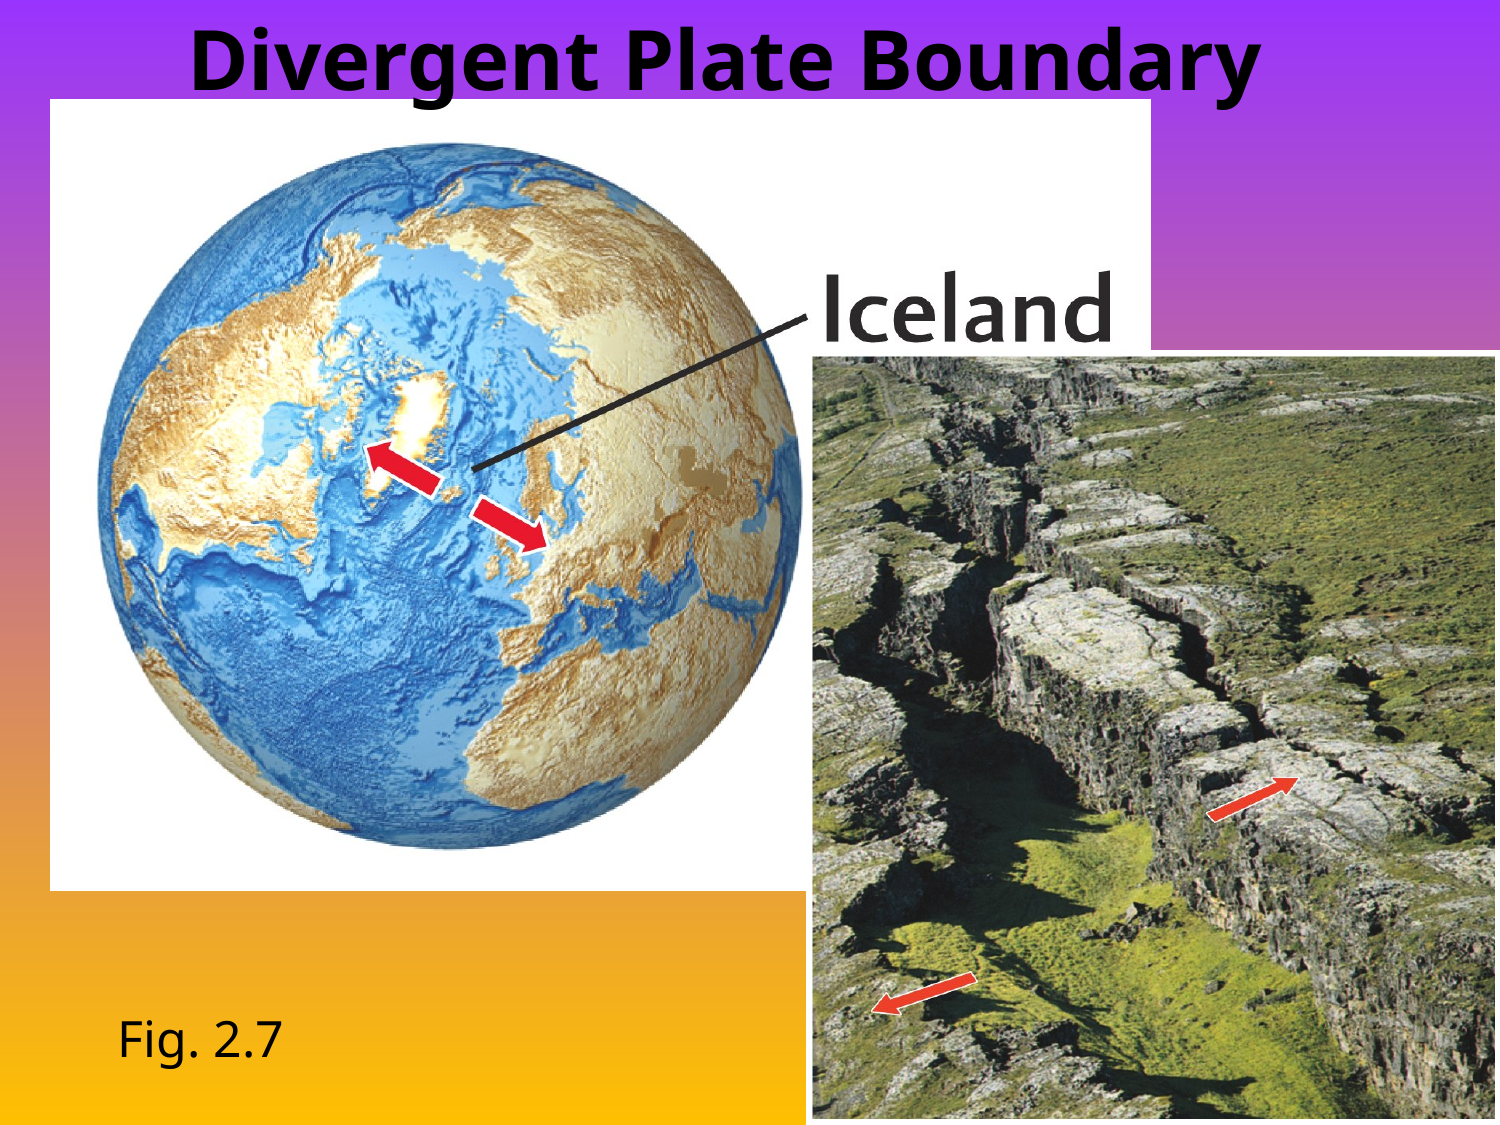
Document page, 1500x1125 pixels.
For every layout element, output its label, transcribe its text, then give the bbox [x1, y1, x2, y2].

text_box Fig. 2.7 [102, 1000, 300, 1076]
text_box Divergent Plate Boundary [0, 0, 1450, 115]
picture [49, 99, 1500, 1125]
